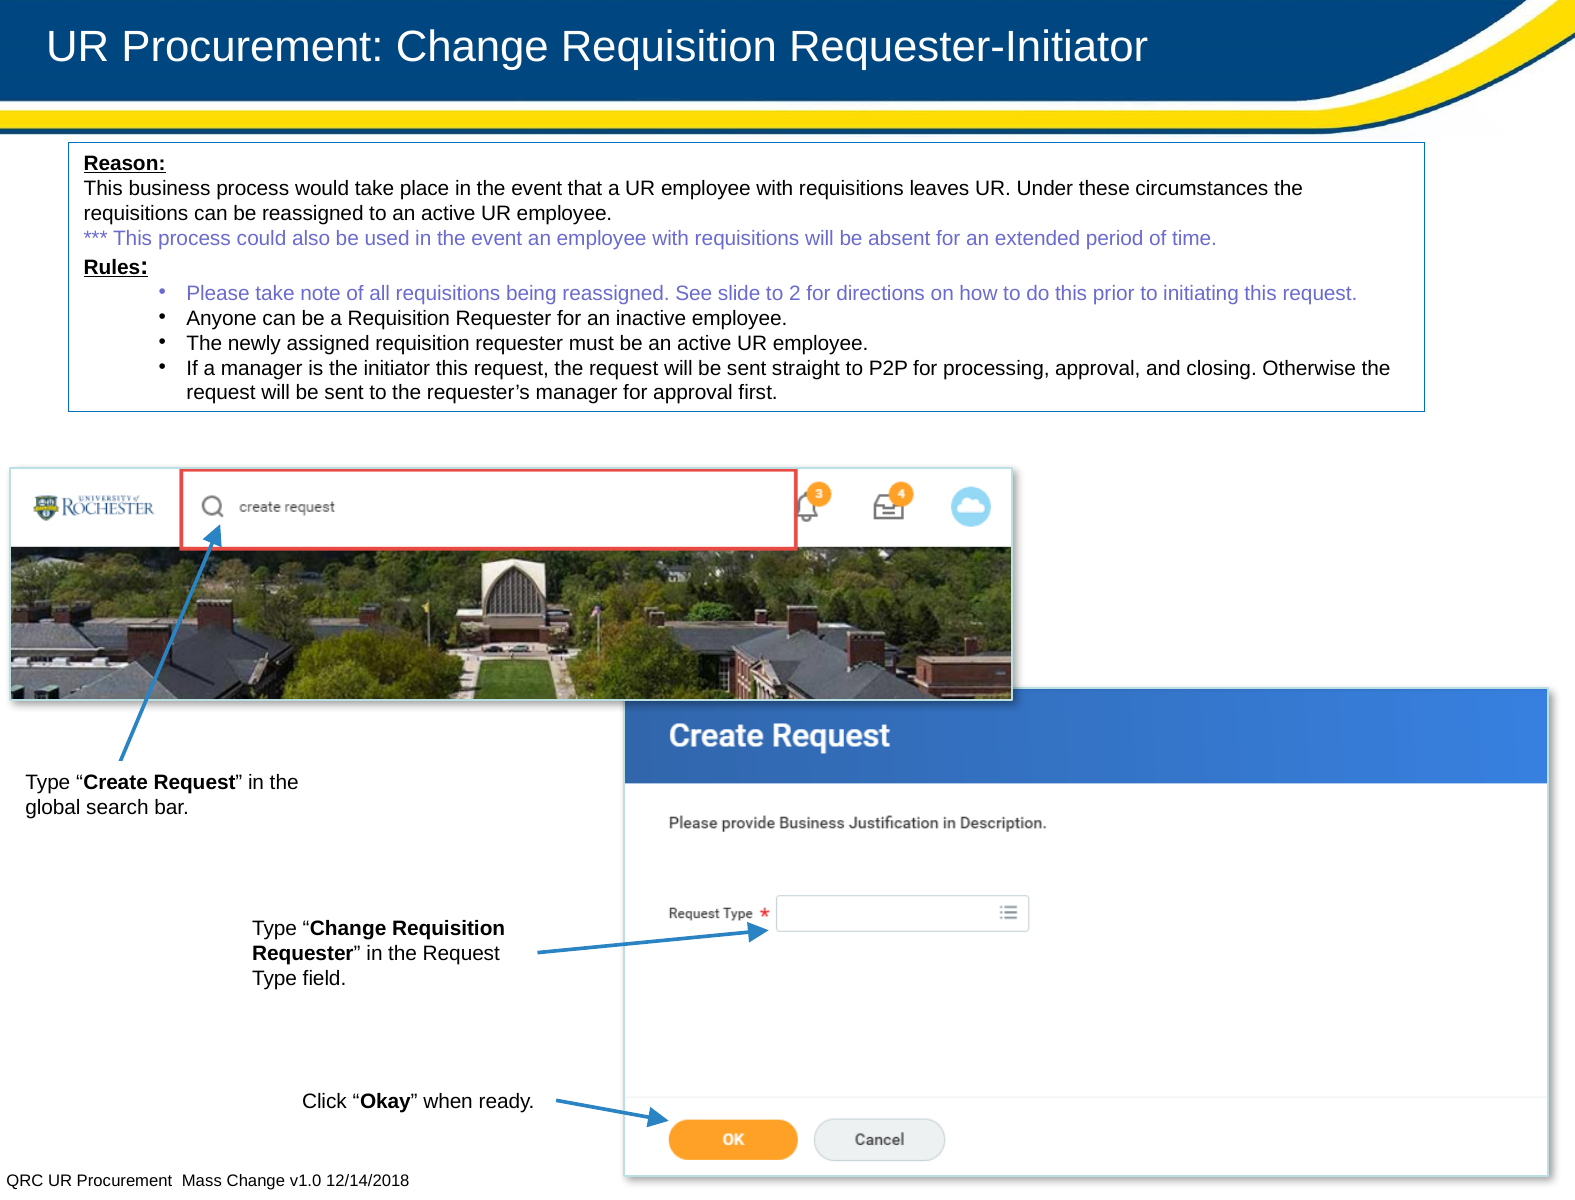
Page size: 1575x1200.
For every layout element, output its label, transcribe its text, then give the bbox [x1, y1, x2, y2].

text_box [119, 523, 221, 762]
picture [0, 0, 1575, 138]
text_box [555, 1100, 669, 1122]
picture [10, 468, 1547, 1176]
text_box Type “Create Request” in the global search bar. [10, 761, 330, 827]
text_box Type “Change Requisition Requester” in the Request Type field. [237, 907, 563, 997]
text_box UR Procurement: Change Requisition Requester-Initiator [31, 10, 1307, 88]
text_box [537, 929, 769, 953]
text_box Reason: This business process would take place in the event that a UR employee with requisitions leaves UR. Under these circumstances the requisitions can be reassigned to an active UR employee. *** This process could also be used in the event an employee with requisitions will be absent for an extended period of time. Rules: Please take note of all requisitions being reassigned. See slide to 2 for directions on how to do this prior to initiating this request. Anyone can be a Requisition Requester for an inactive employee. The newly assigned requisition requester must be an active UR employee. If a manager is the initiator this request, the request will be sent straight to P2P for processing, approval, and closing. Otherwise the request will be sent to the requester’s manager for approval first. [68, 142, 1425, 412]
text_box QRC UR Procurement Mass Change v1.0 12/14/2018 [0, 1162, 600, 1198]
text_box Click “Okay” when ready. [287, 1080, 557, 1121]
